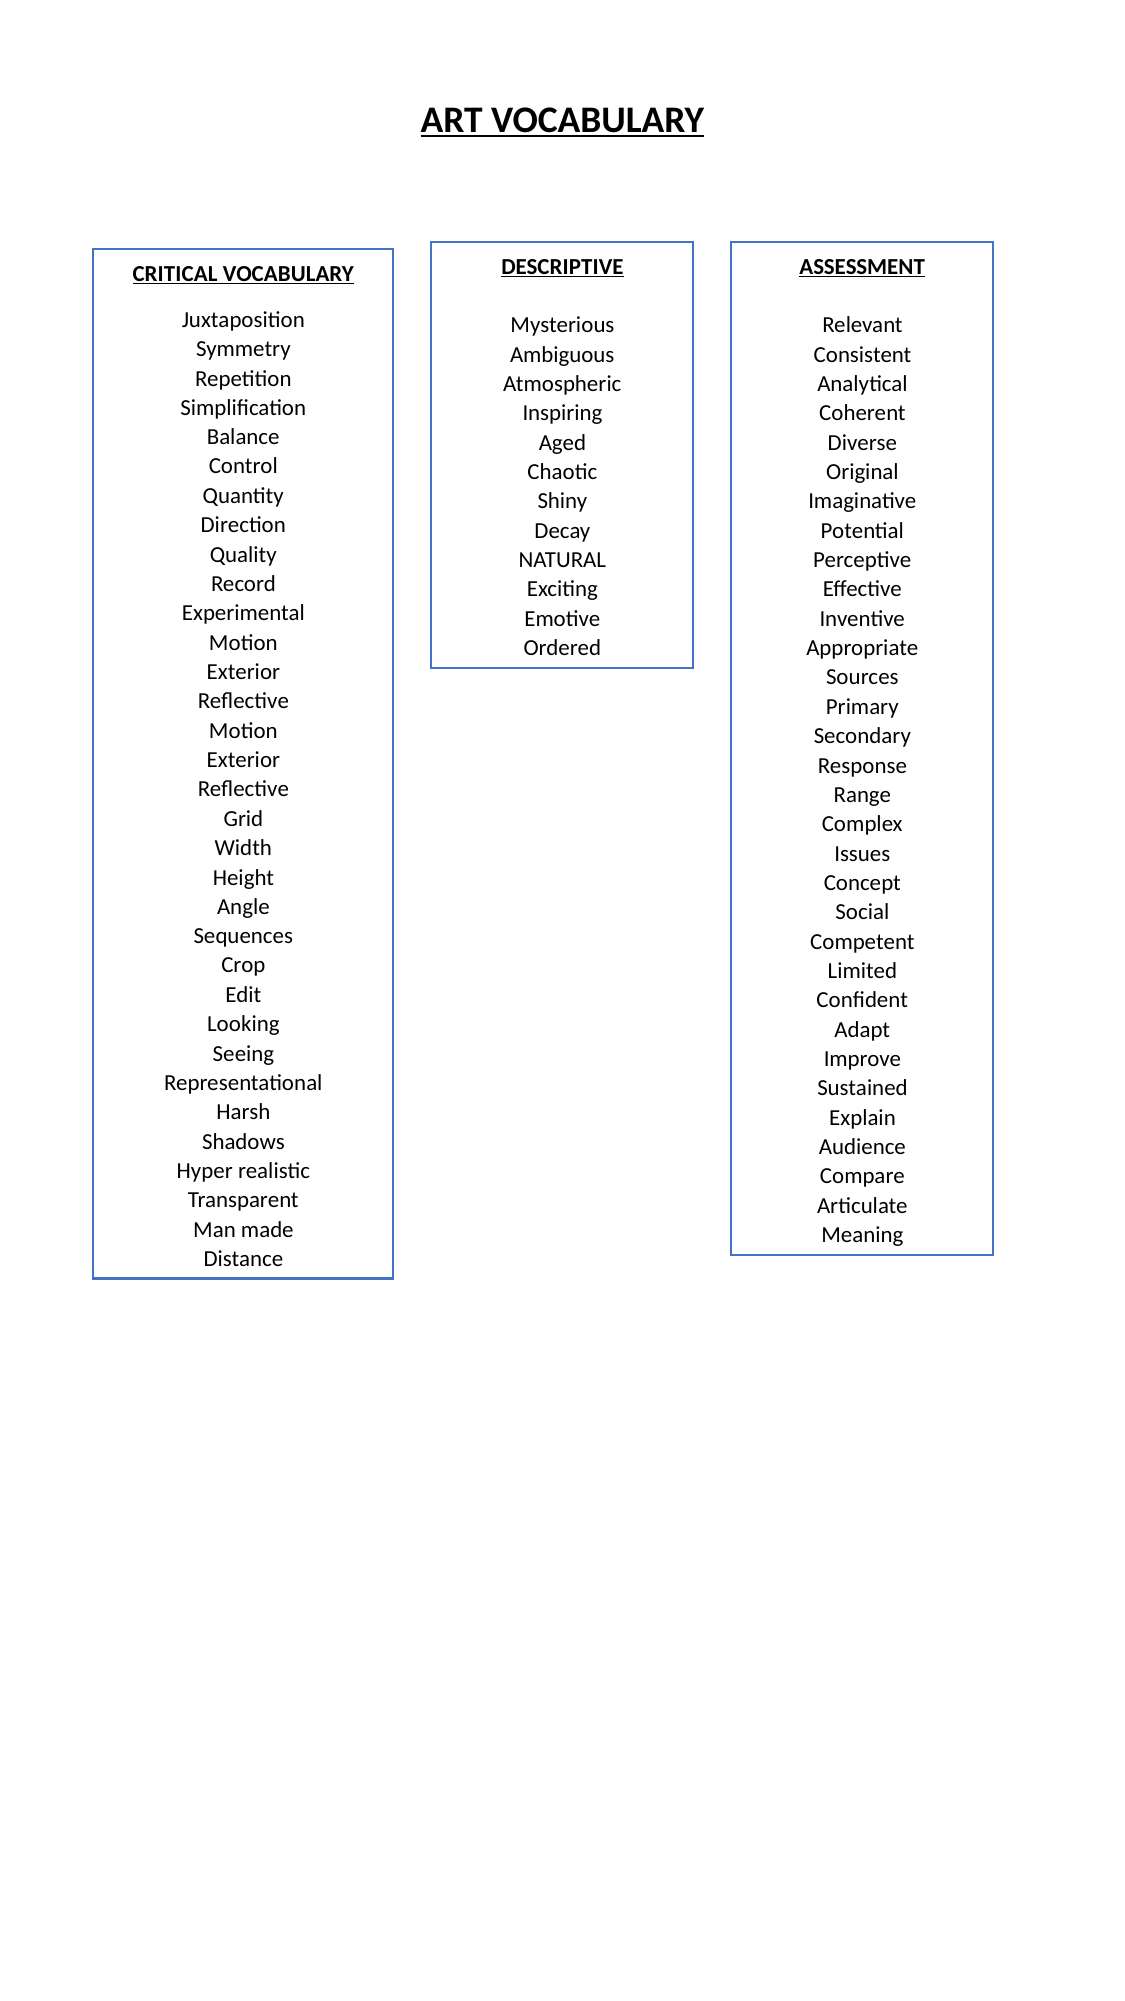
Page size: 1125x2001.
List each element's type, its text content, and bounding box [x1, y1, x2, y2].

text_box ART VOCABULARY [405, 84, 720, 148]
text_box ASSESSMENT Relevant Consistent Analytical Coherent Diverse Original Imaginative Potential Perceptive Effective Inventive Appropriate Sources Primary Secondary Response Range Complex Issues Concept Social Competent Limited Confident Adapt Improve Sustained Explain Audience Compare Articulate Meaning [731, 241, 994, 1255]
text_box CRITICAL VOCABULARY Juxtaposition Symmetry Repetition Simplification Balance Control Quantity Direction Quality Record Experimental Motion Exterior Reflective Motion Exterior Reflective Grid Width Height Angle Sequences Crop Edit Looking Seeing Representational Harsh Shadows Hyper realistic Transparent Man made Distance [92, 248, 394, 1280]
text_box DESCRIPTIVE Mysterious Ambiguous Atmospheric Inspiring Aged Chaotic Shiny Decay NATURAL Exciting Emotive Ordered [431, 241, 694, 668]
